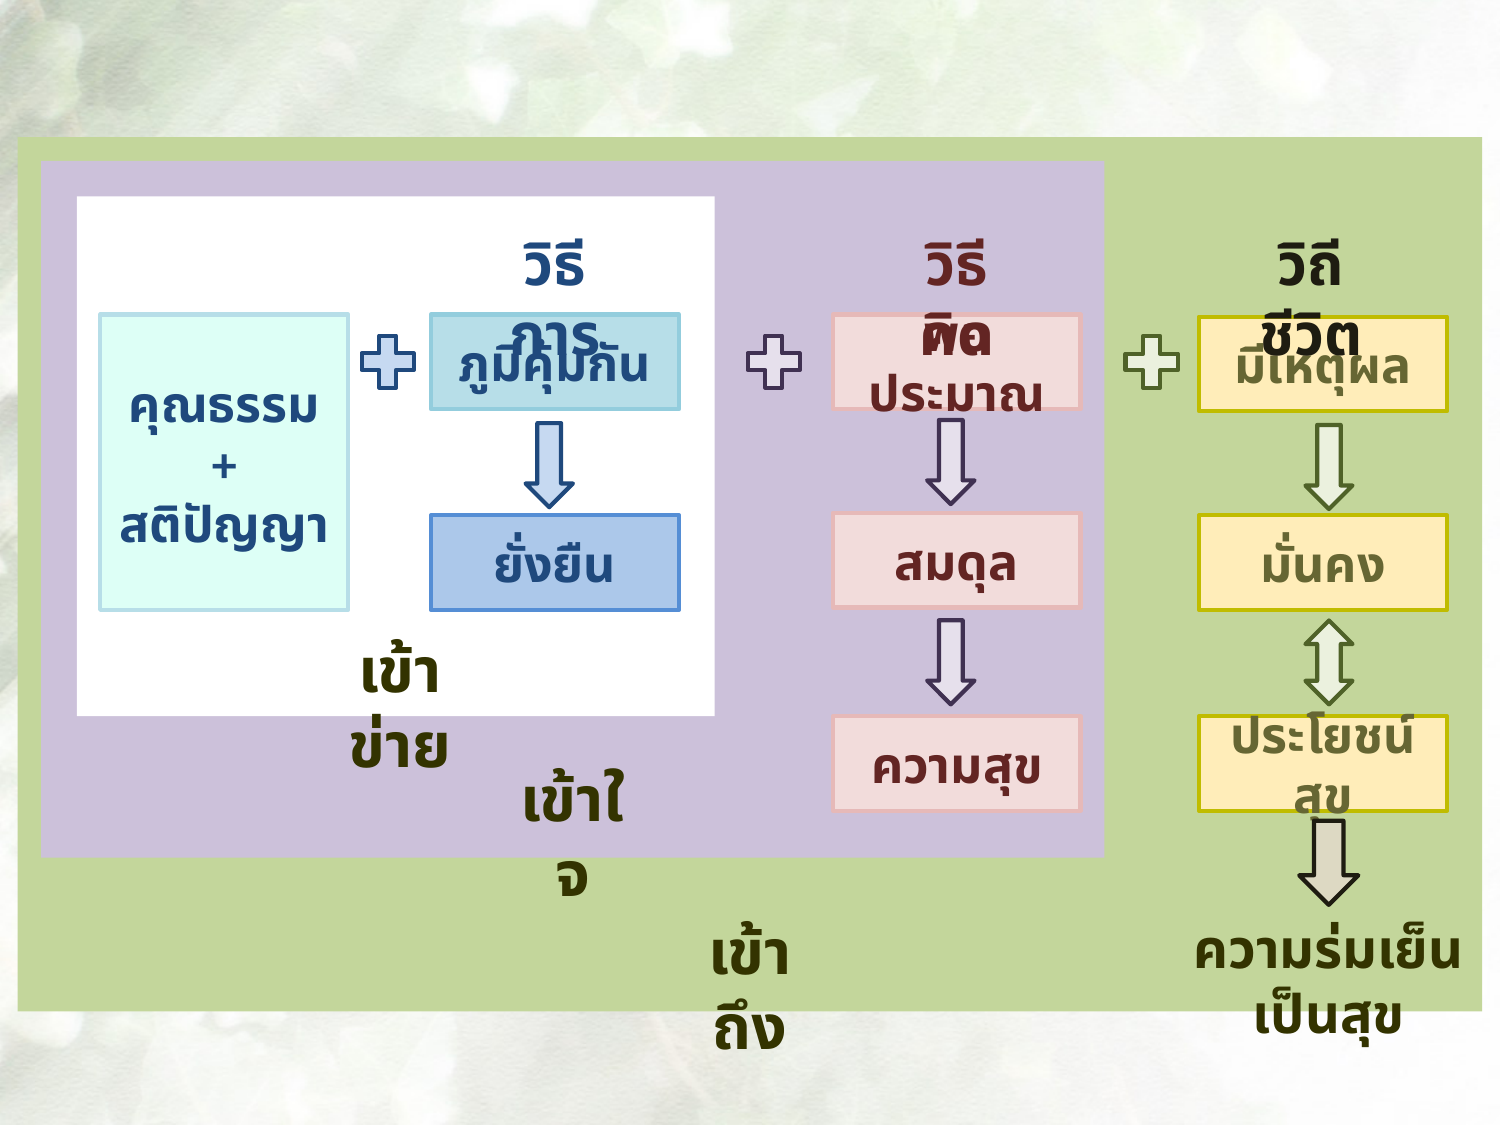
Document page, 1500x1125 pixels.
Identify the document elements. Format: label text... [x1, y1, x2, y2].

text_box [1299, 820, 1359, 905]
text_box [17, 137, 1483, 1012]
text_box วิถีชีวิต [1222, 219, 1400, 375]
text_box [41, 160, 1105, 858]
text_box ประโยชน์สุข [1198, 716, 1447, 811]
text_box ภูมิคุ้มกัน [430, 314, 680, 410]
picture [0, 0, 1500, 1125]
text_box [1305, 620, 1353, 705]
text_box ความสุข [832, 716, 1081, 811]
text_box เข้าถึง [679, 904, 821, 1070]
text_box สมดุล [832, 513, 1081, 608]
text_box มั่นคง [1198, 515, 1447, 610]
text_box คุณธรรม + สติปัญญา [100, 314, 349, 610]
text_box [1305, 424, 1353, 510]
text_box วิธีคิด [885, 219, 1028, 375]
text_box พอประมาณ [832, 314, 1081, 410]
text_box [525, 423, 573, 508]
text_box ความร่มเย็นเป็นสุข [1163, 907, 1495, 1053]
text_box เข้าข่าย [305, 622, 495, 788]
text_box [747, 335, 800, 388]
text_box วิธีการ [484, 219, 626, 375]
text_box [1125, 335, 1178, 388]
text_box ยั่งยืน [430, 515, 680, 610]
text_box เข้าใจ [501, 751, 644, 917]
text_box มีเหตุผล [1198, 316, 1447, 412]
text_box [927, 420, 975, 505]
text_box [76, 196, 715, 717]
text_box [361, 335, 414, 388]
text_box [927, 620, 975, 705]
